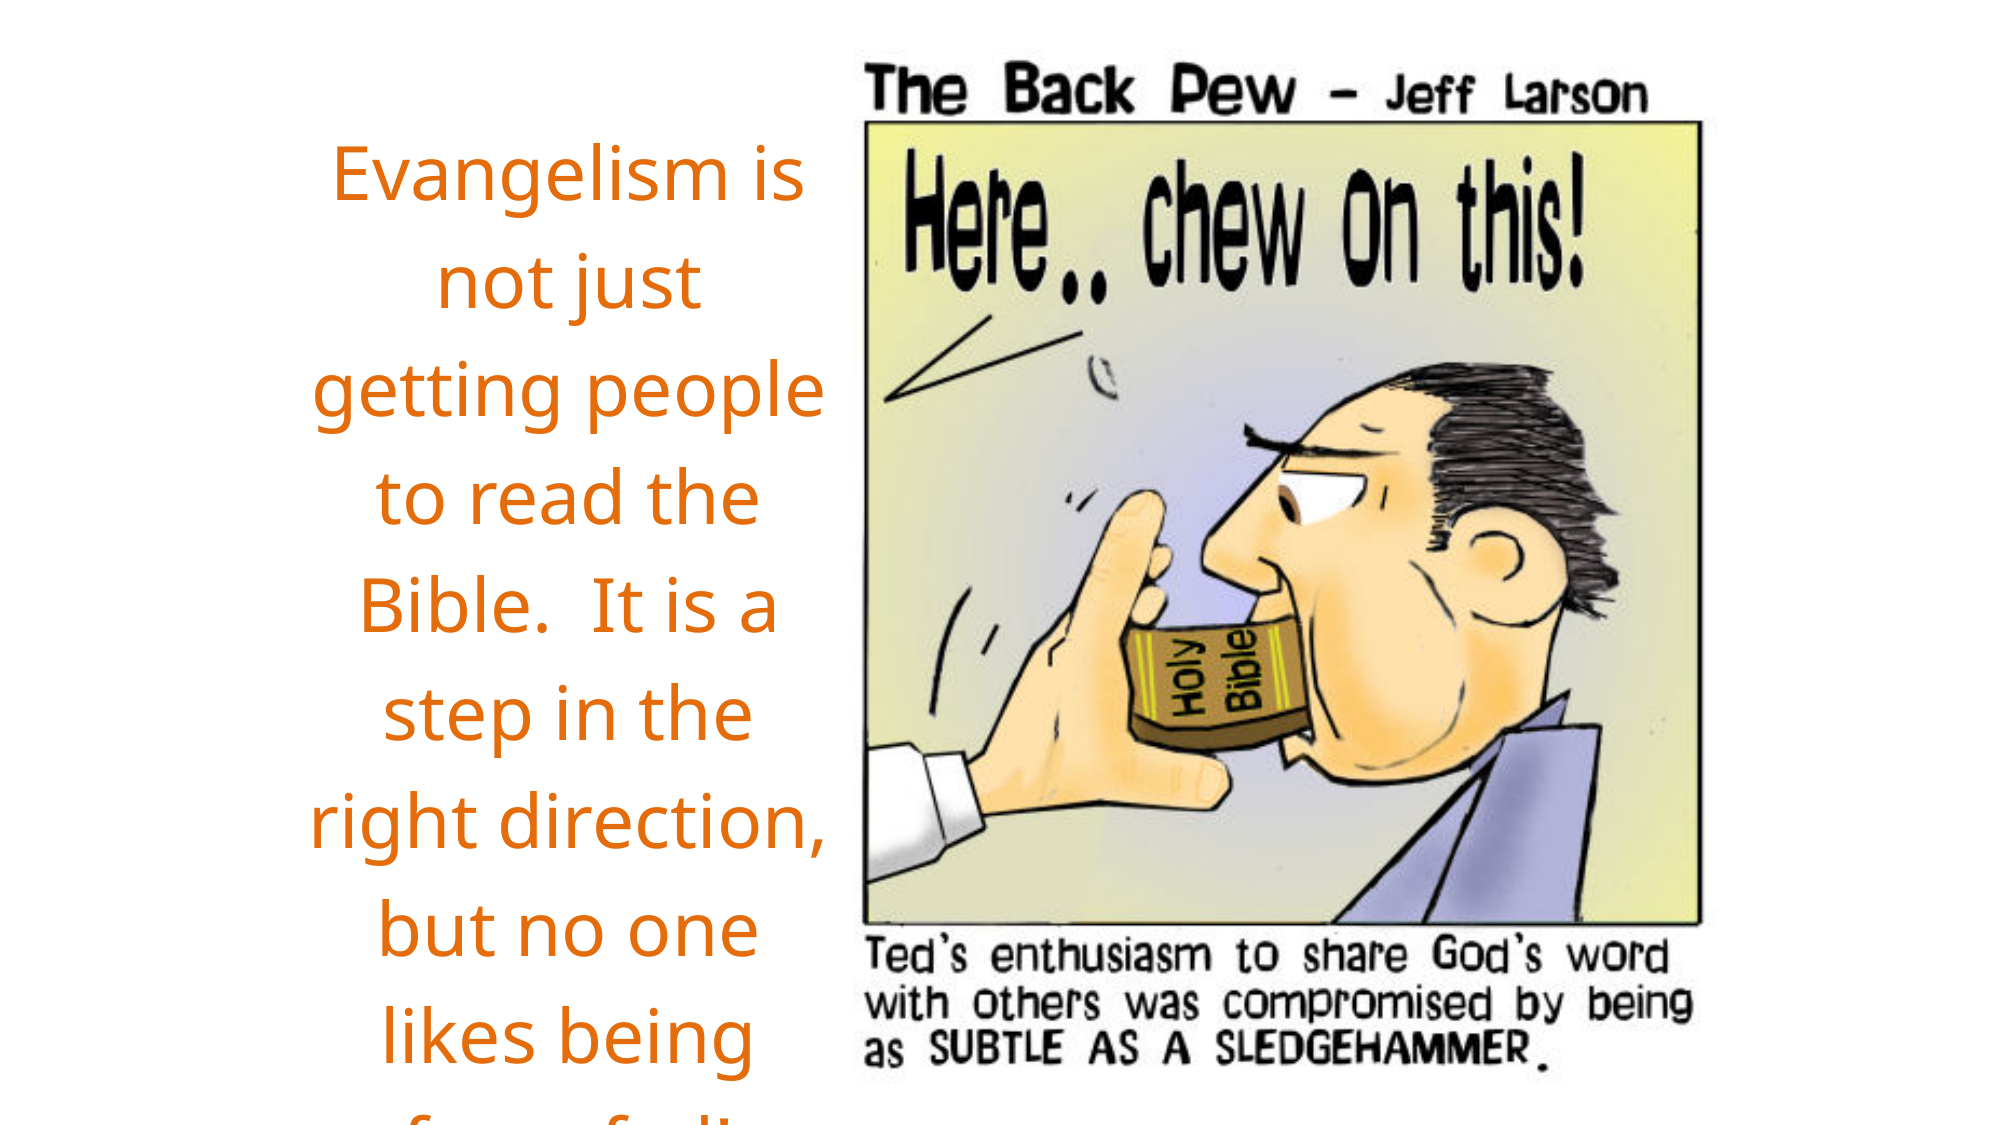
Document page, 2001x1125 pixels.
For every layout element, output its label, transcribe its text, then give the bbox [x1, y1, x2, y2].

picture [837, 48, 1751, 1101]
text_box Evangelism is not just getting people to read the Bible. It is a step in the right direction, but no one likes being force fed! [287, 99, 832, 875]
